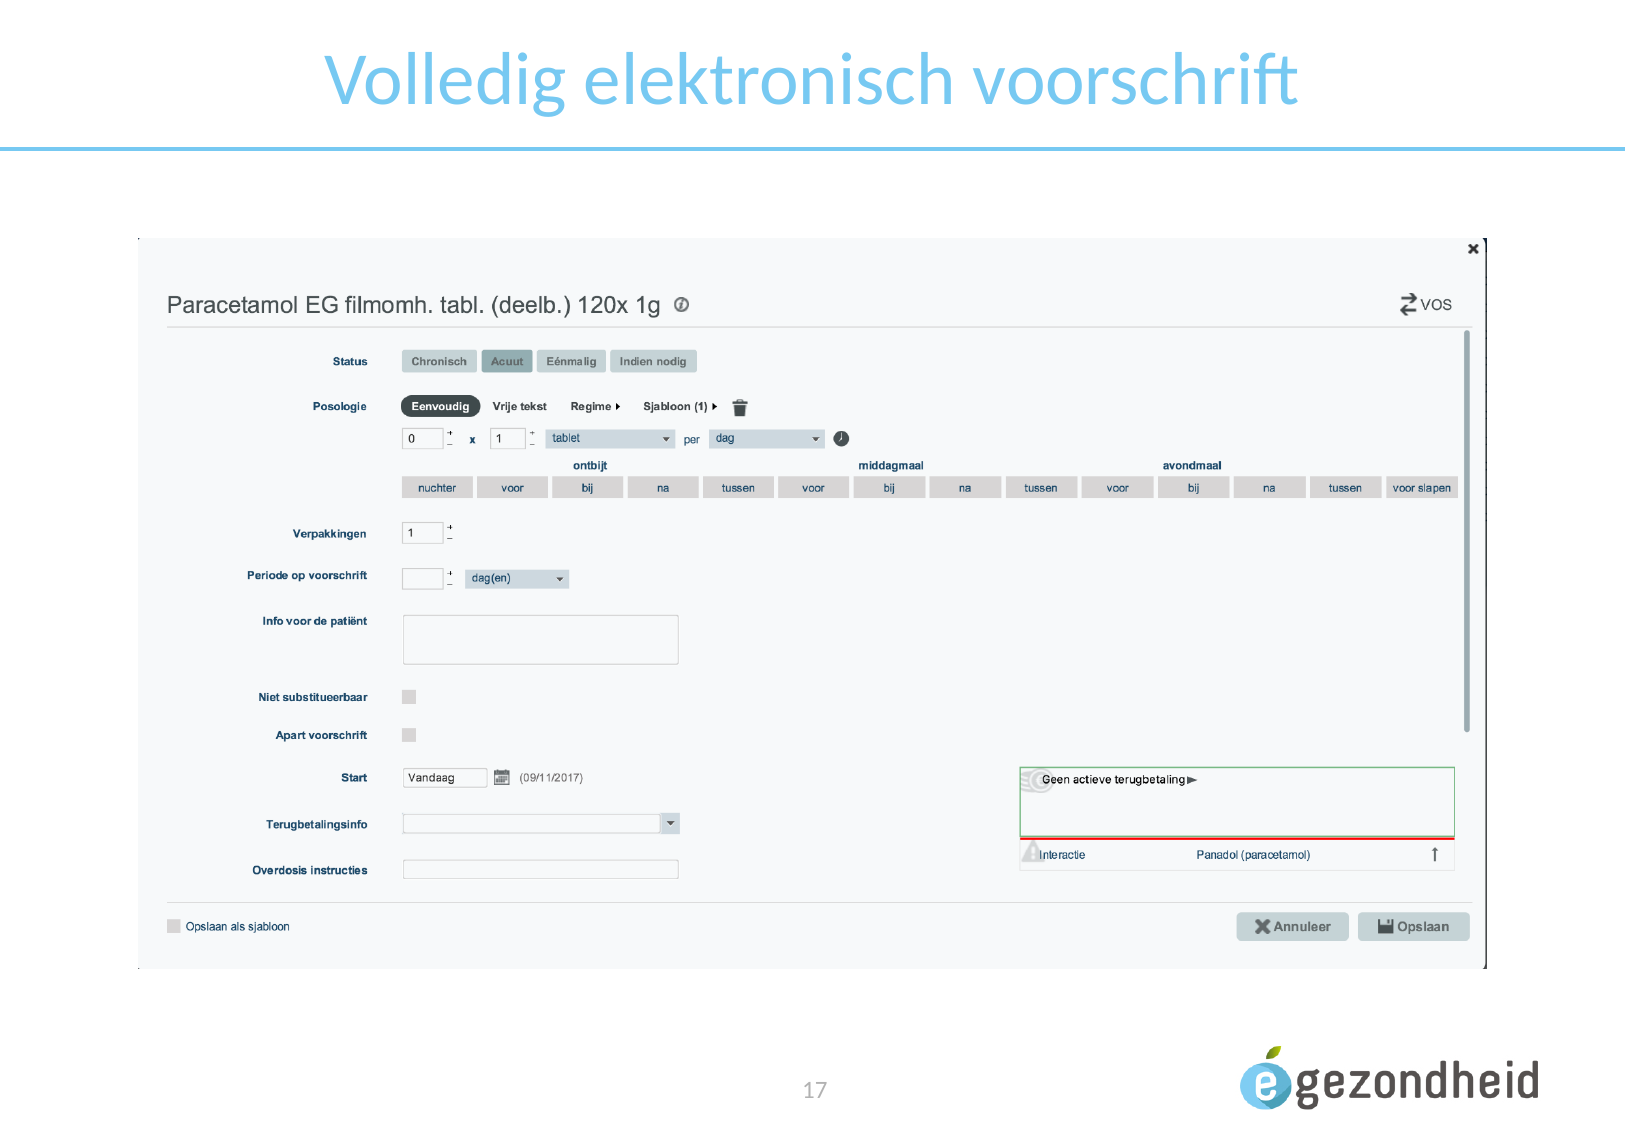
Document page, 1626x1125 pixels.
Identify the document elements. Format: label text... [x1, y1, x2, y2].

picture [1209, 1037, 1568, 1125]
title Volledig elektronisch voorschrift [0, 0, 1625, 149]
slide_number 17 [625, 1058, 1005, 1119]
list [137, 238, 1487, 970]
